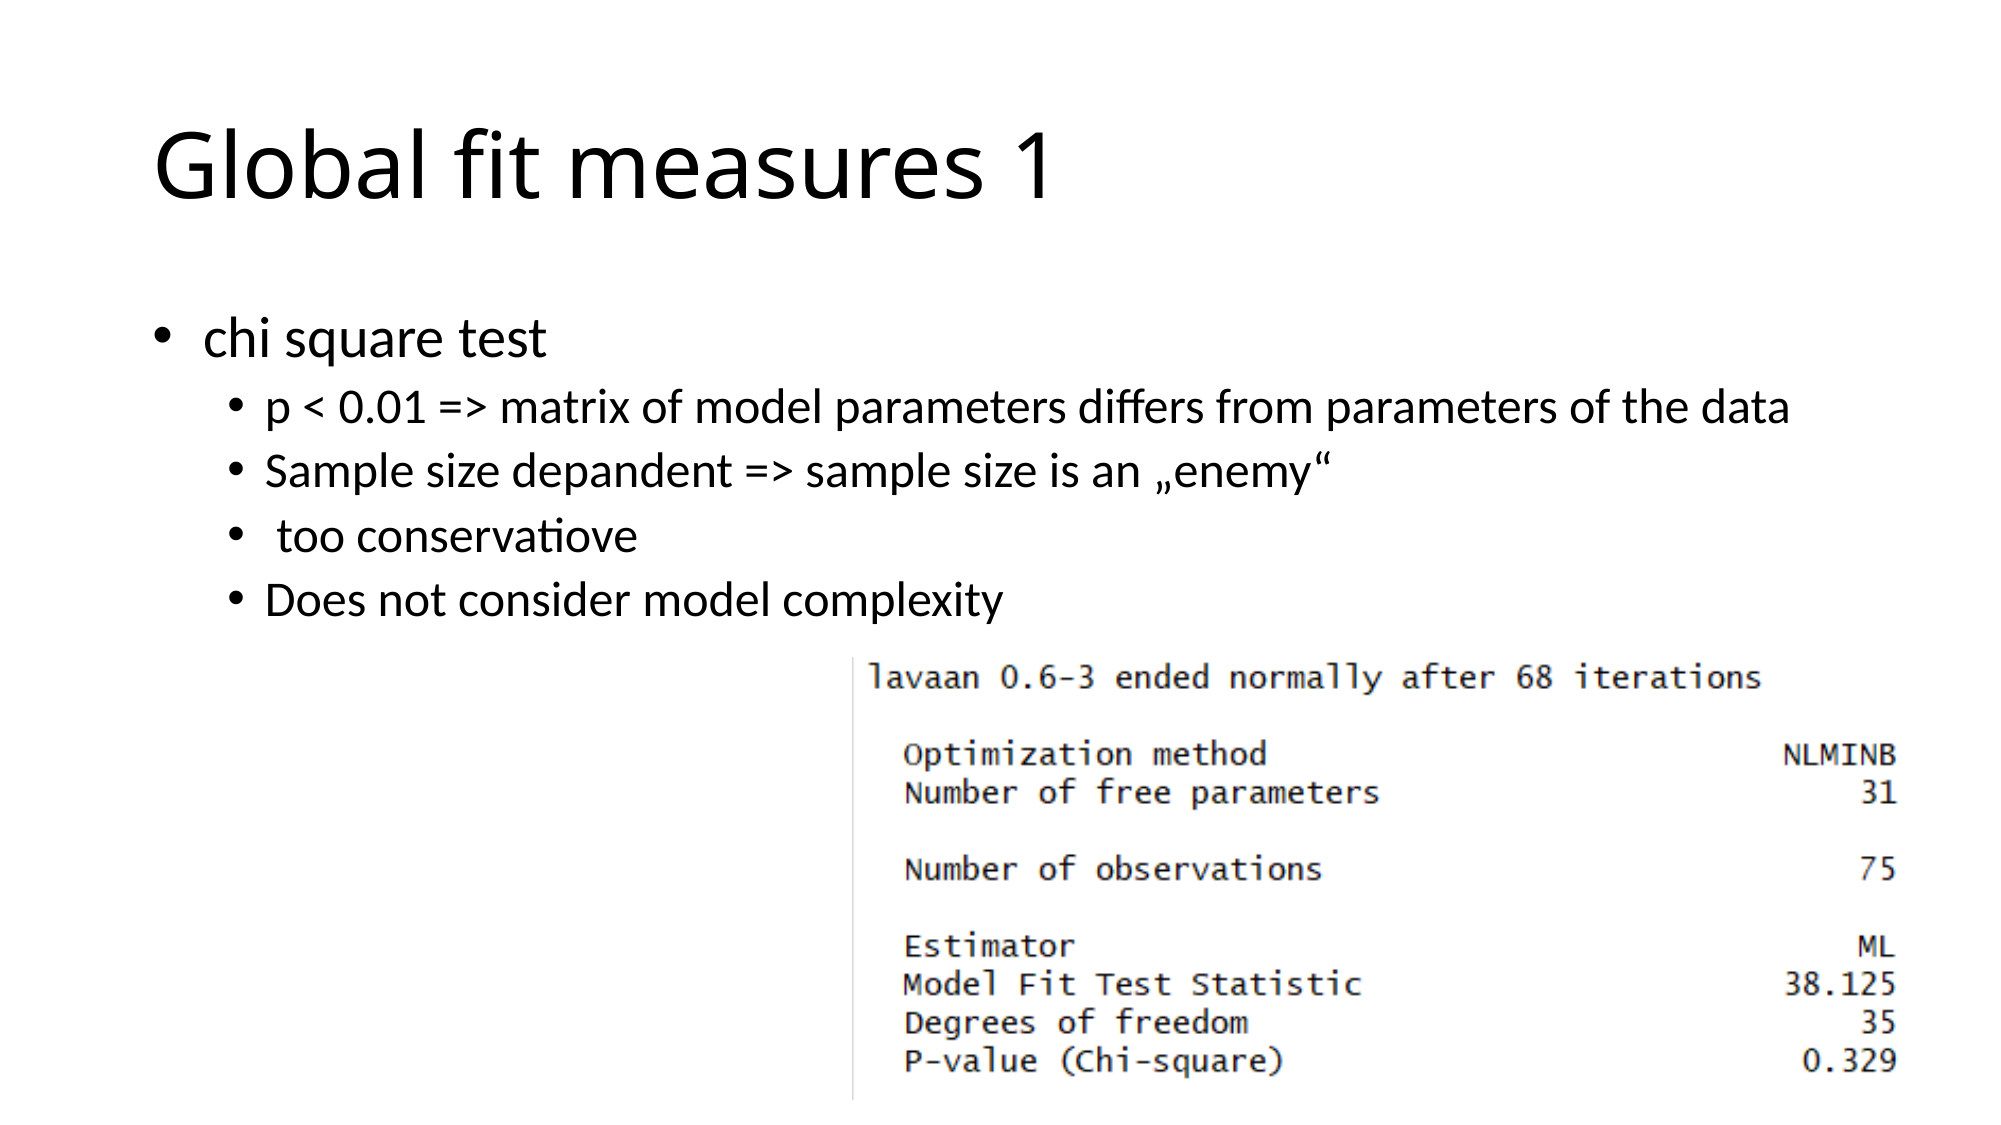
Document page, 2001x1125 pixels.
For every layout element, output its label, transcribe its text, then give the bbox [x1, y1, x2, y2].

list chi square test p < 0.01 => matrix of model parameters differs from parameters of the data Sample size depandent => sample size is an „enemy“ too conservatiove Does not consider model complexity [137, 299, 1863, 1014]
picture [852, 657, 1930, 1100]
title Global fit measures 1 [137, 59, 1863, 278]
